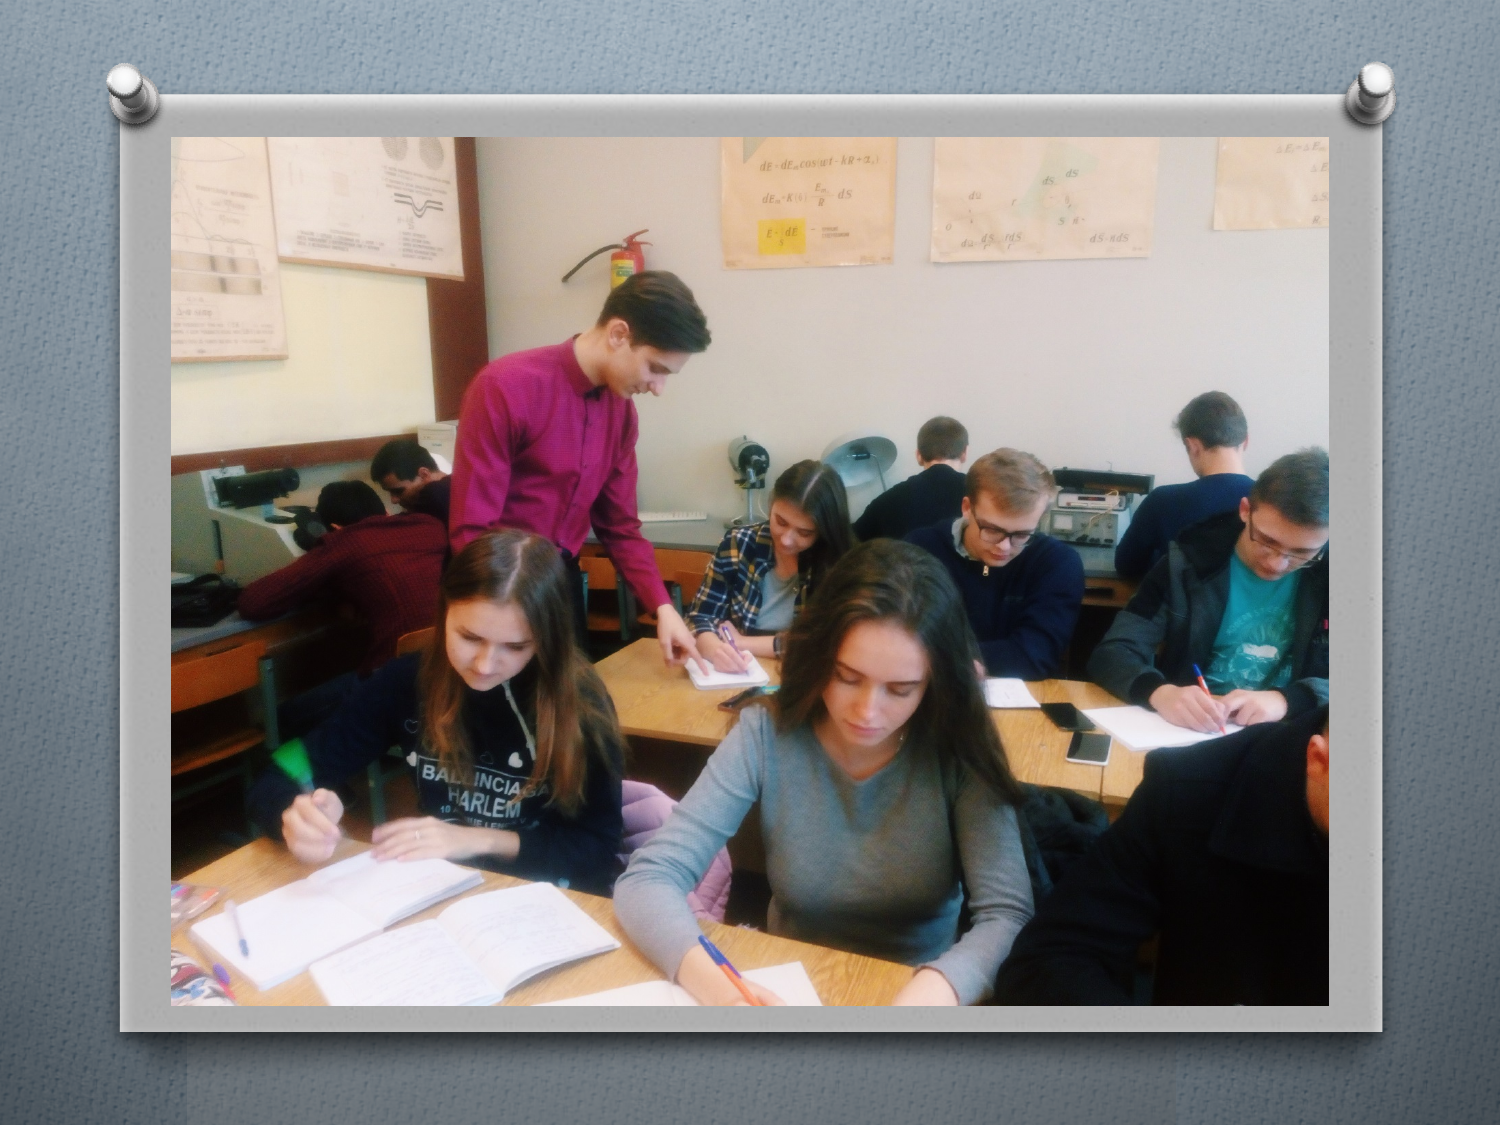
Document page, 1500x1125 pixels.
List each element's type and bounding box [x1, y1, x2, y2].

picture [75, 29, 198, 153]
list [170, 136, 1329, 1006]
picture [1317, 35, 1439, 156]
